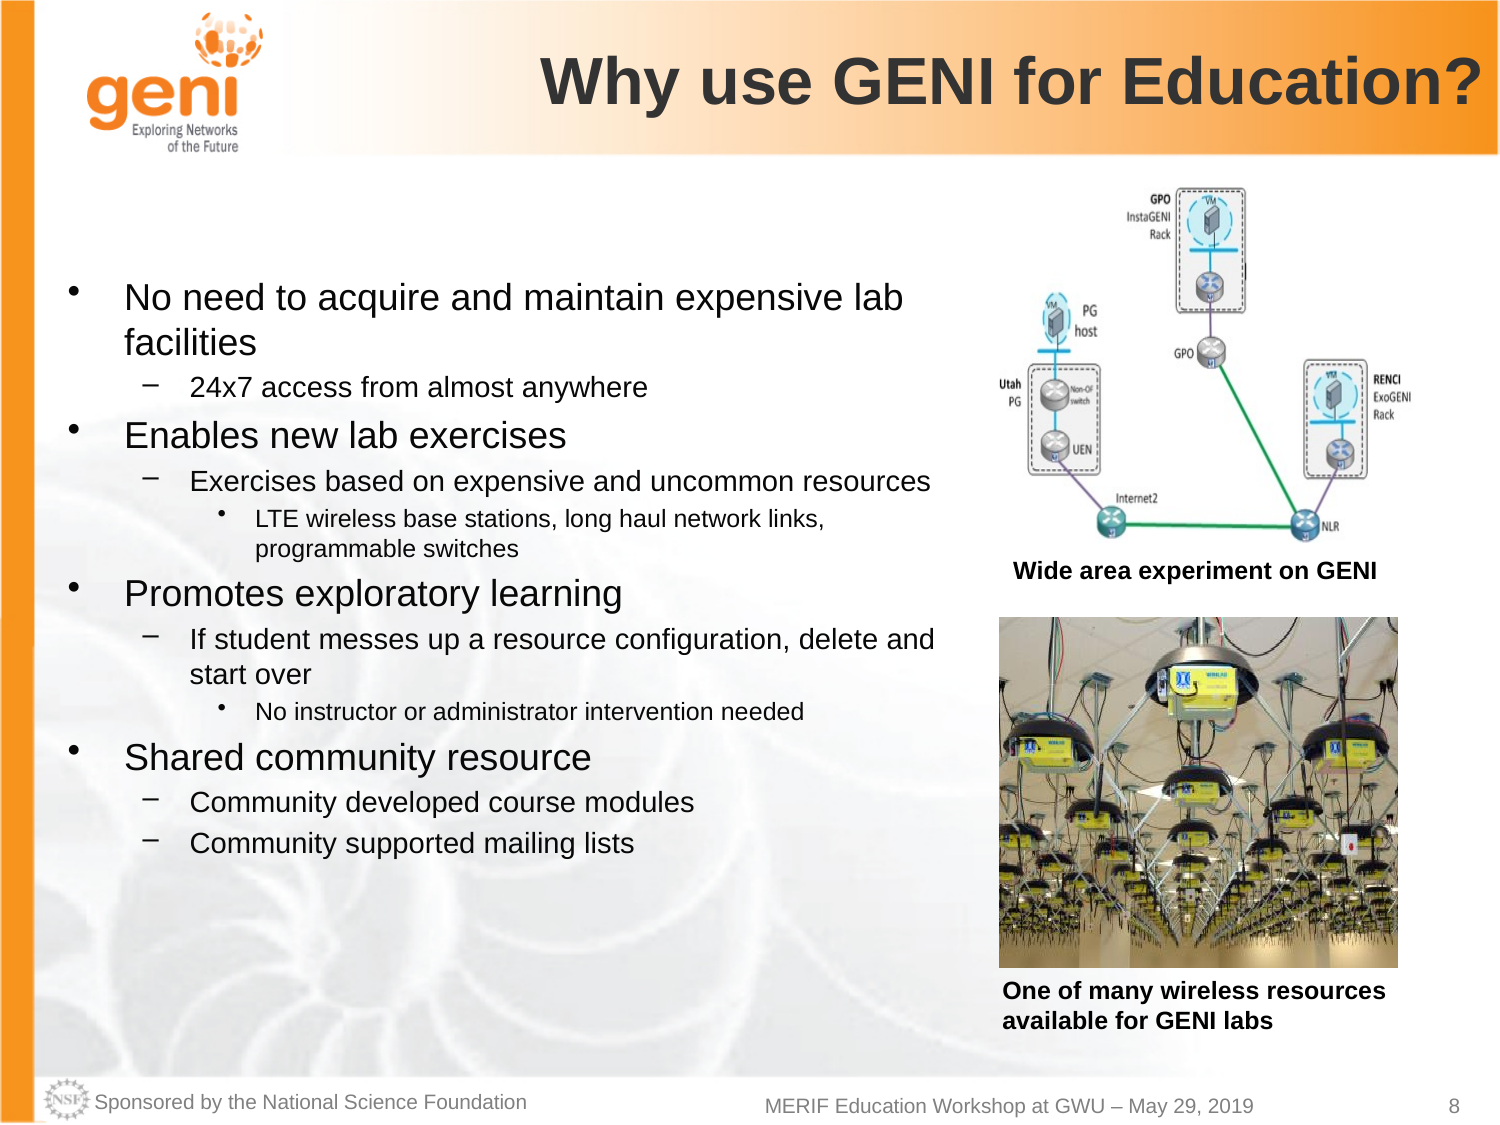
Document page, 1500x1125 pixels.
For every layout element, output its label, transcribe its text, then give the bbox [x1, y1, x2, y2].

list No need to acquire and maintain expensive lab facilities 24x7 access from almost anywhere Enables new lab exercises Exercises based on expensive and uncommon resources LTE wireless base stations, long haul network links, programmable switches Promotes exploratory learning If student messes up a resource configuration, delete and start over No instructor or administrator intervention needed Shared community resource Community developed course modules Community supported mailing lists [52, 265, 966, 1066]
text_box Wide area experiment on GENI [998, 550, 1414, 592]
title Why use GENI for Education? [112, 0, 1500, 158]
text_box One of many wireless resources available for GENI labs [987, 967, 1416, 1043]
picture [0, 0, 1500, 1125]
